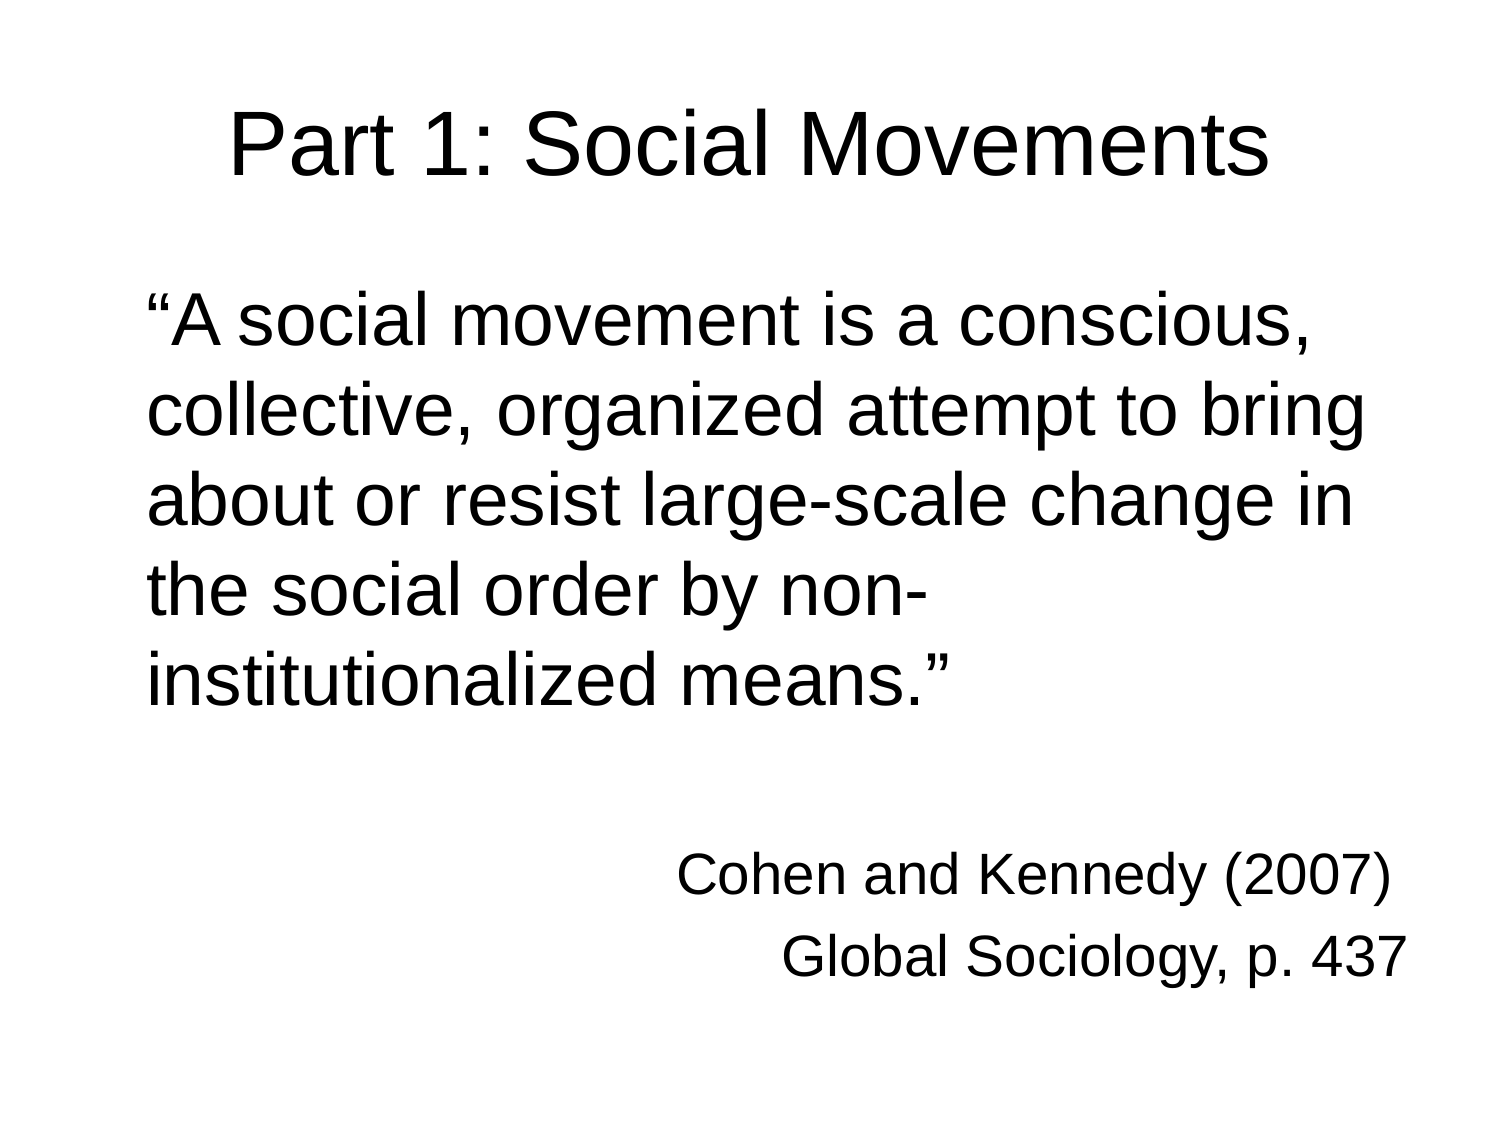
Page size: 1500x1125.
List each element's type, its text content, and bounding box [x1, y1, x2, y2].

list “A social movement is a conscious, collective, organized attempt to bring about or resist large-scale change in the social order by non-institutionalized means.” Cohen and Kennedy (2007) Global Sociology, p. 437 [75, 262, 1425, 1005]
title Part 1: Social Movements [75, 45, 1425, 233]
